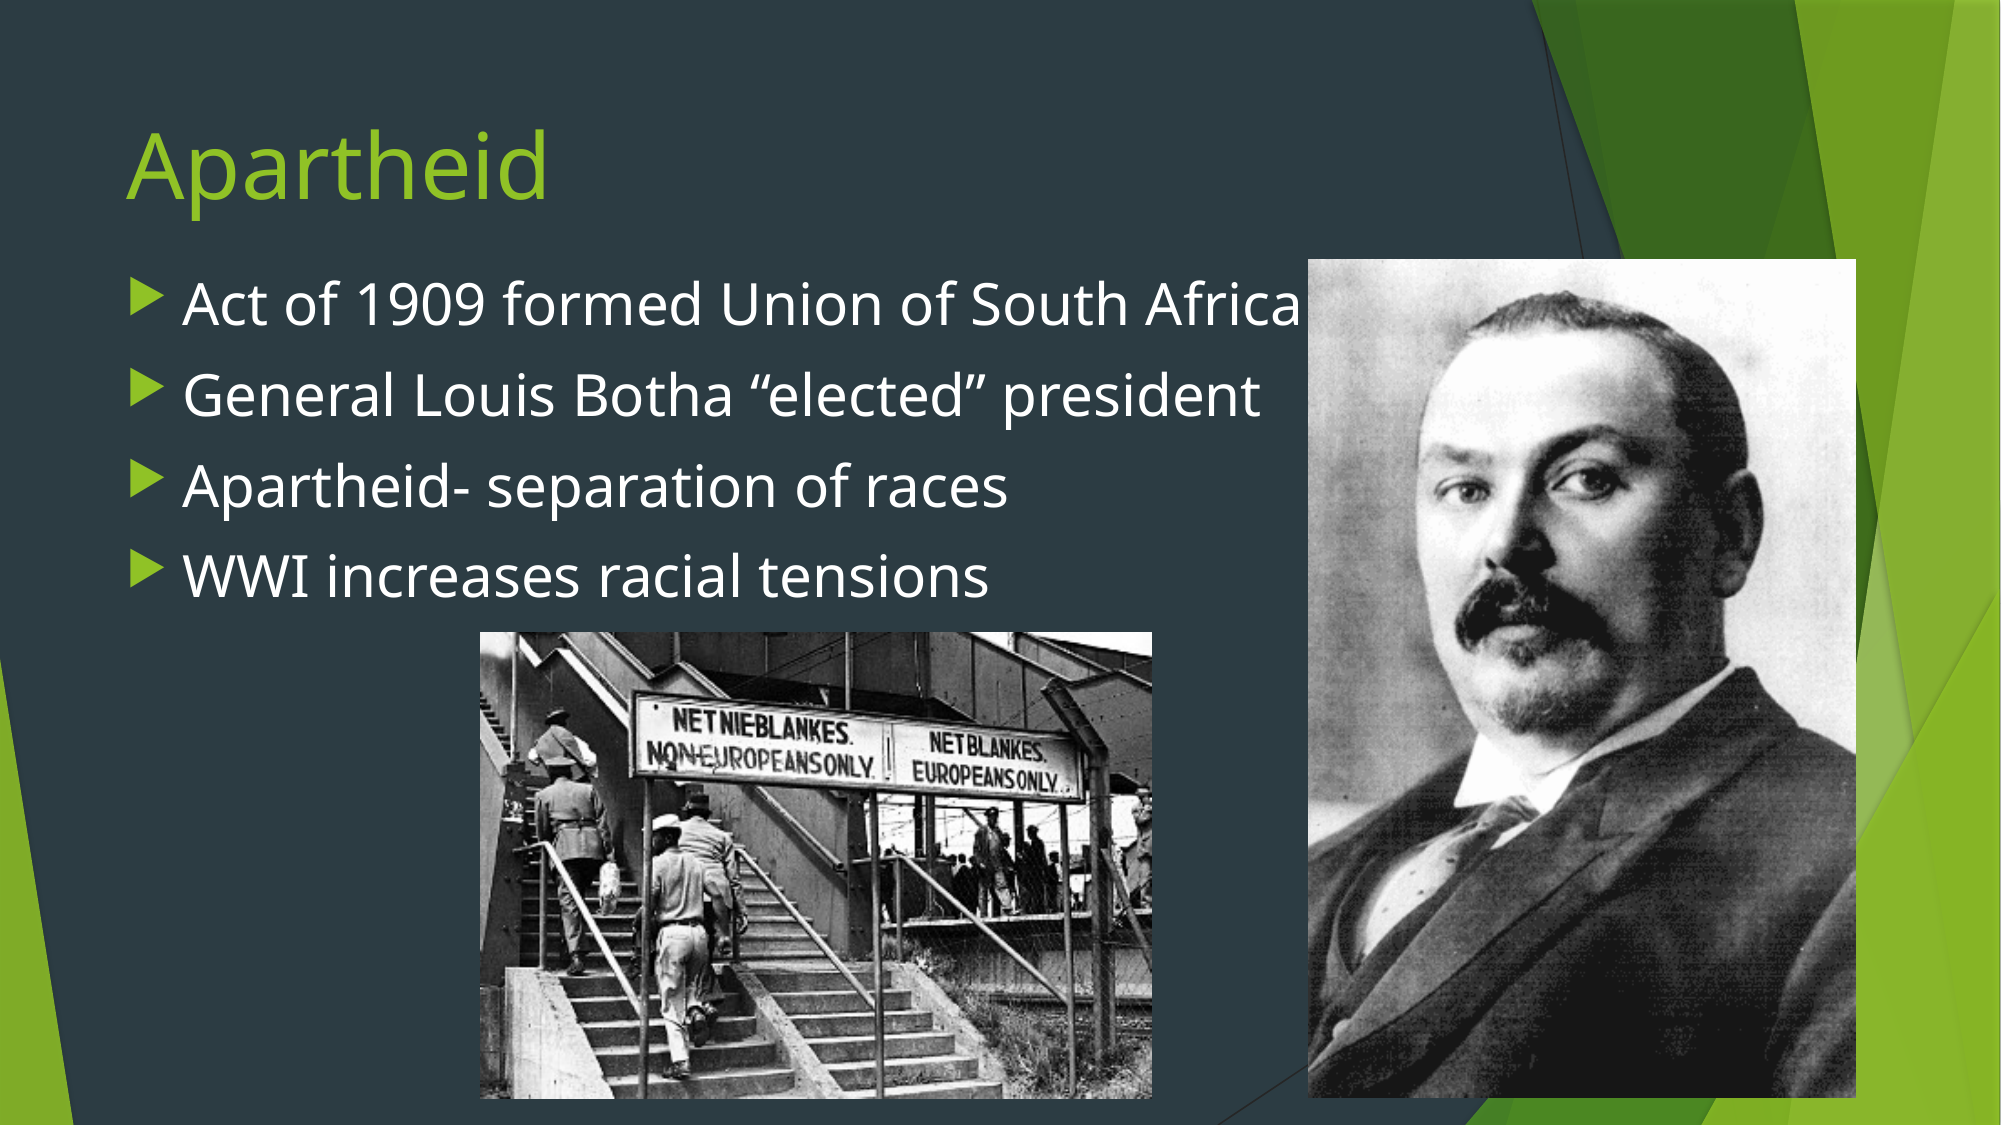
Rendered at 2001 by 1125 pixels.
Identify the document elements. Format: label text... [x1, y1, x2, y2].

picture [1308, 259, 1856, 1099]
title Apartheid [111, 99, 1522, 259]
list Act of 1909 formed Union of South Africa General Louis Botha “elected” president Apartheid- separation of races WWI increases racial tensions [111, 259, 1307, 897]
picture [480, 631, 1153, 1099]
